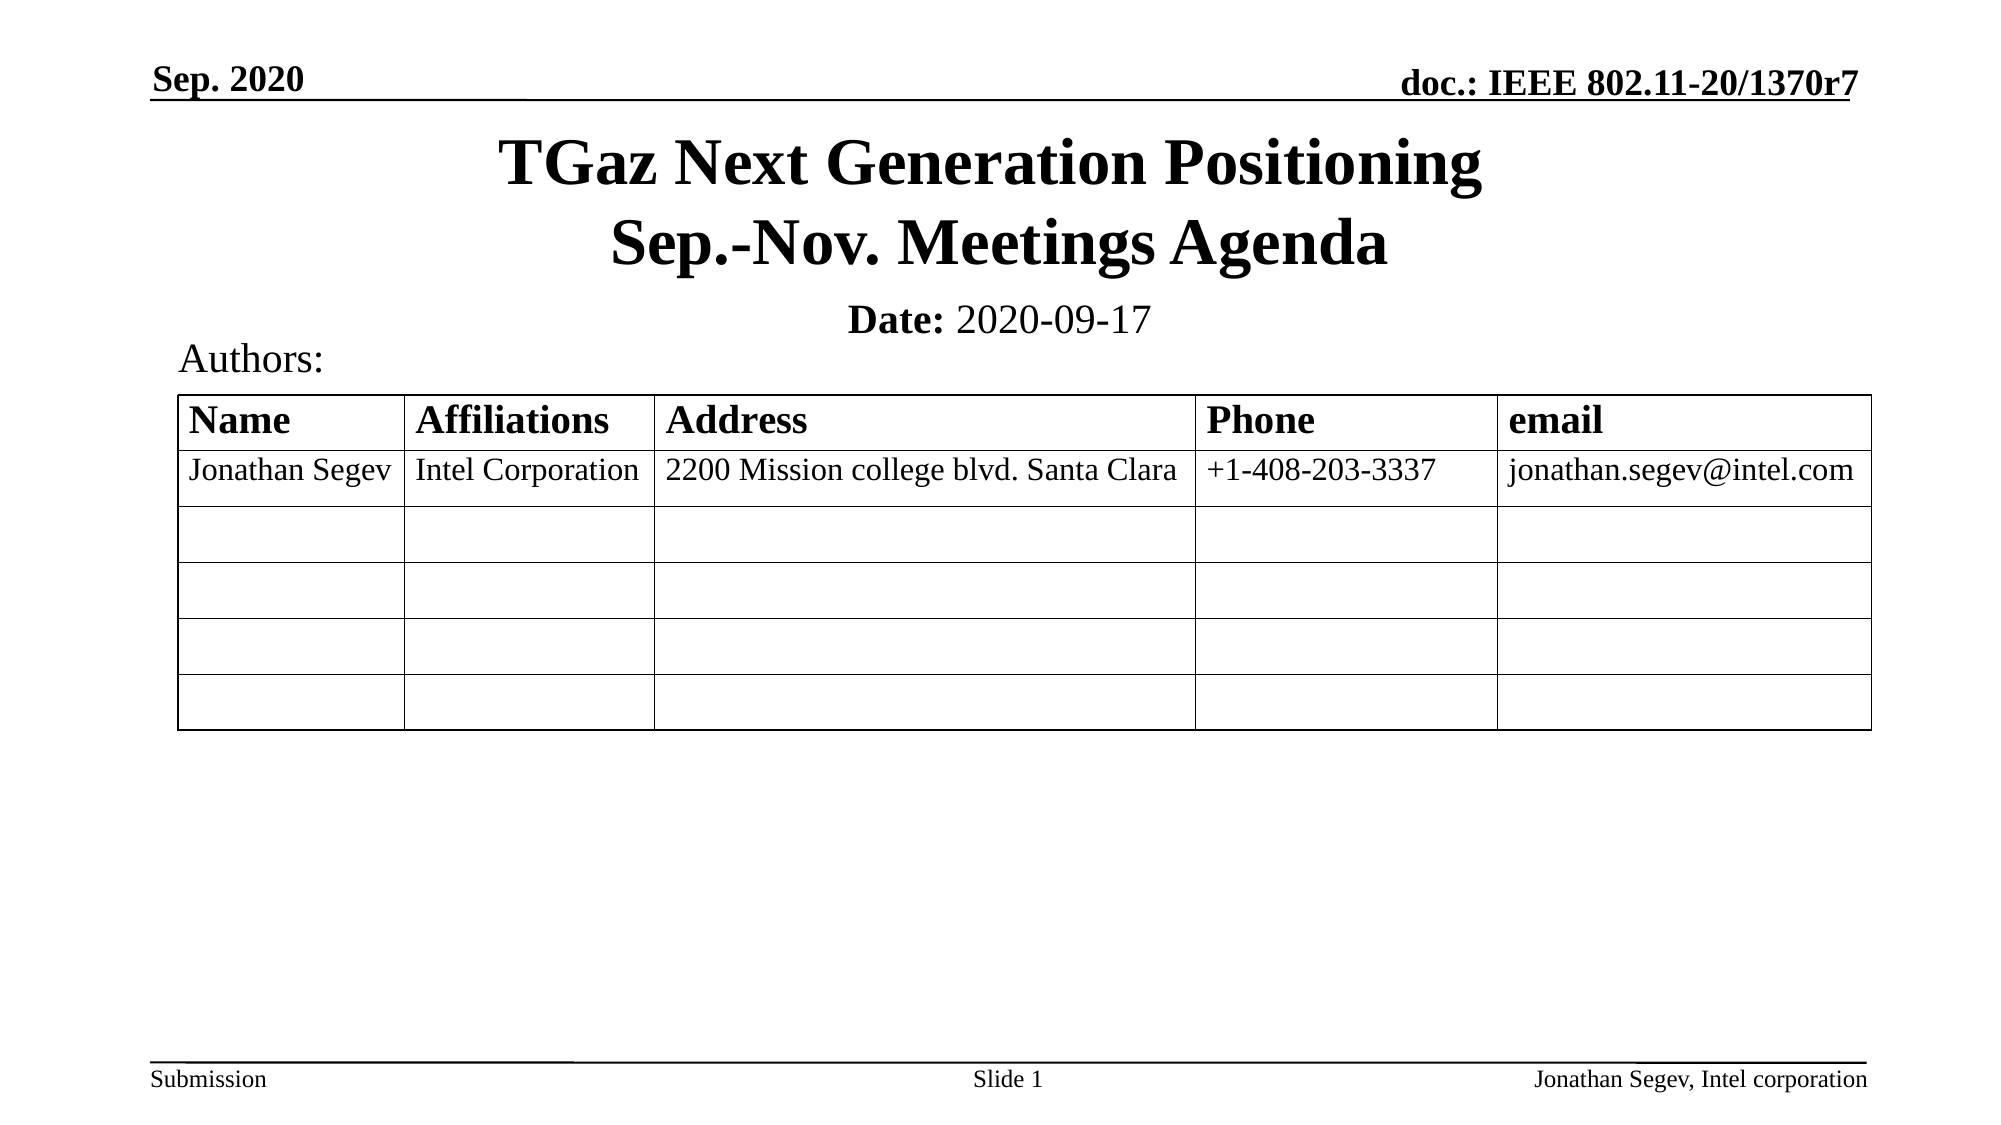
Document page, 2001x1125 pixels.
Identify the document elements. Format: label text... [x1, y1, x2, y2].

footer Jonathan Segev, Intel corporation [1171, 1061, 1869, 1093]
slide_number Slide 1 [950, 1061, 1067, 1123]
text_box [162, 394, 1893, 800]
text_box Authors: [162, 323, 401, 387]
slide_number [152, 54, 563, 100]
title TGaz Next Generation Positioning Sep.-Nov. Meetings Agenda [149, 76, 1851, 319]
subtitle Date: 2020-09-17 [299, 283, 1701, 363]
